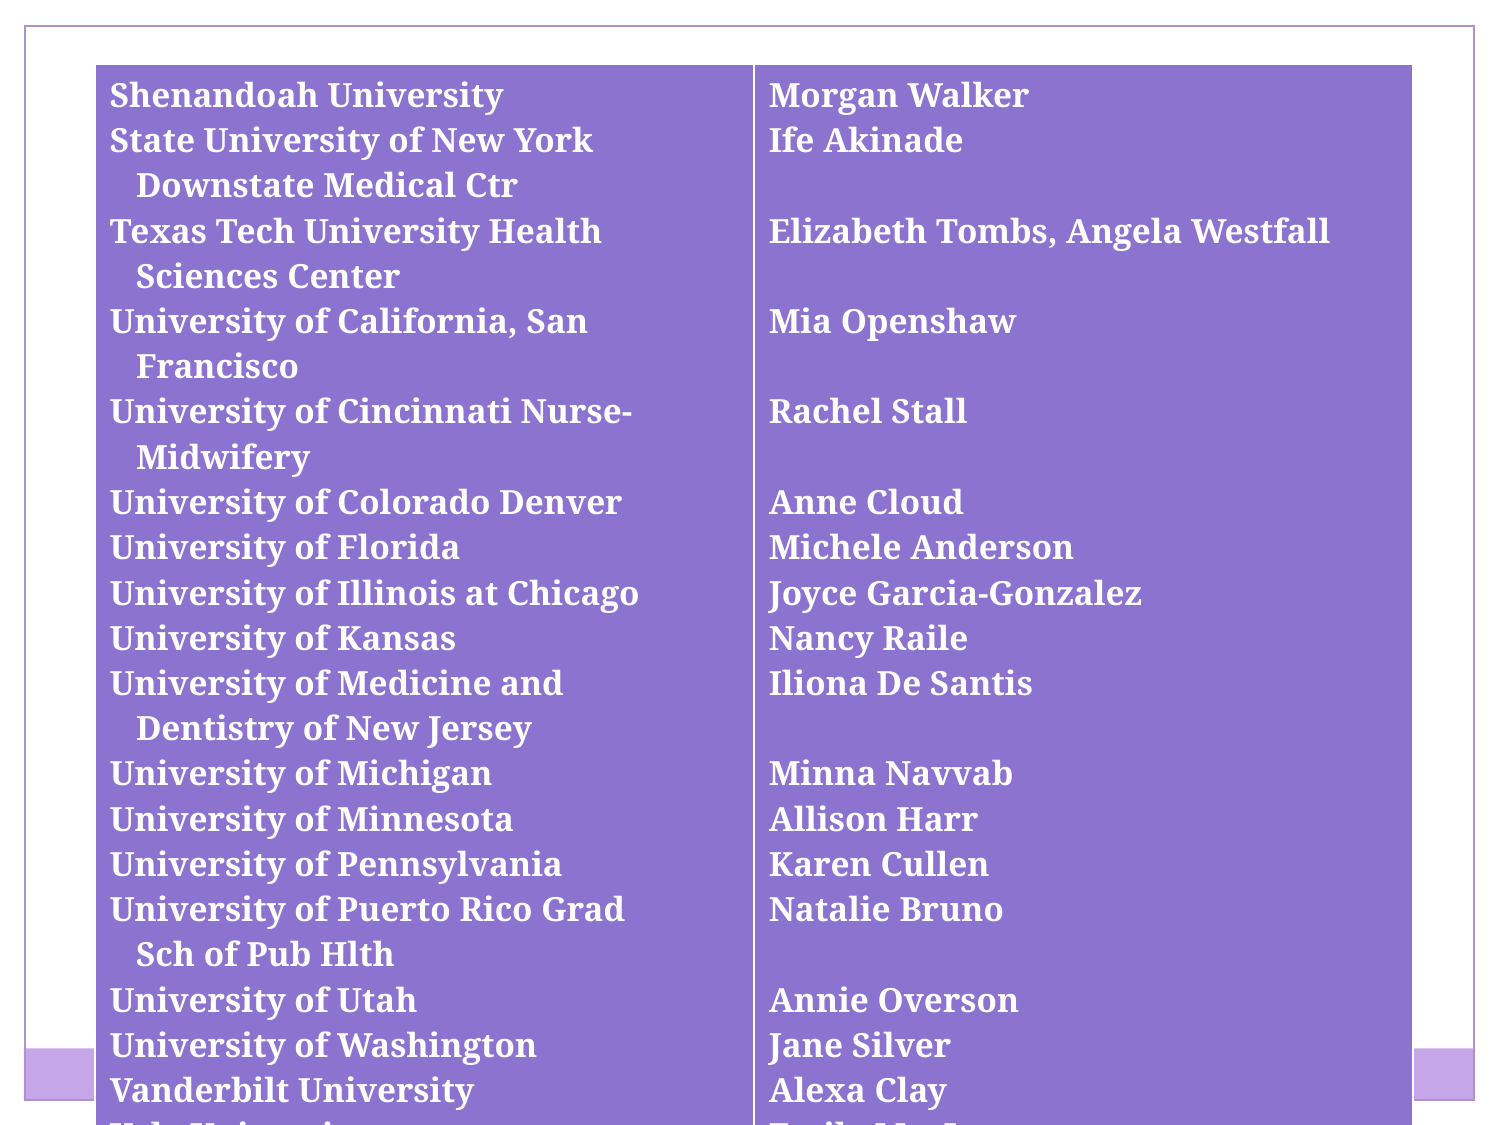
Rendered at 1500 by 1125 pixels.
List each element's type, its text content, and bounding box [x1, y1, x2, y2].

table_header Morgan Walker Ife Akinade Elizabeth Tombs, Angela Westfall Mia Openshaw Rachel Stall Anne Cloud Michele Anderson Joyce Garcia-Gonzalez Nancy Raile Iliona De Santis Minna Navvab Allison Harr Karen Cullen Natalie Bruno Annie Overson Jane Silver Alexa Clay Emily MacLaury [755, 65, 1412, 1125]
table_header Shenandoah University State University of New York Downstate Medical Ctr Texas Tech University Health Sciences Center University of California, San Francisco University of Cincinnati Nurse- Midwifery University of Colorado Denver University of Florida University of Illinois at Chicago University of Kansas University of Medicine and Dentistry of New Jersey University of Michigan University of Minnesota University of Pennsylvania University of Puerto Rico Grad Sch of Pub Hlth University of Utah University of Washington Vanderbilt University Yale University [96, 65, 753, 1125]
